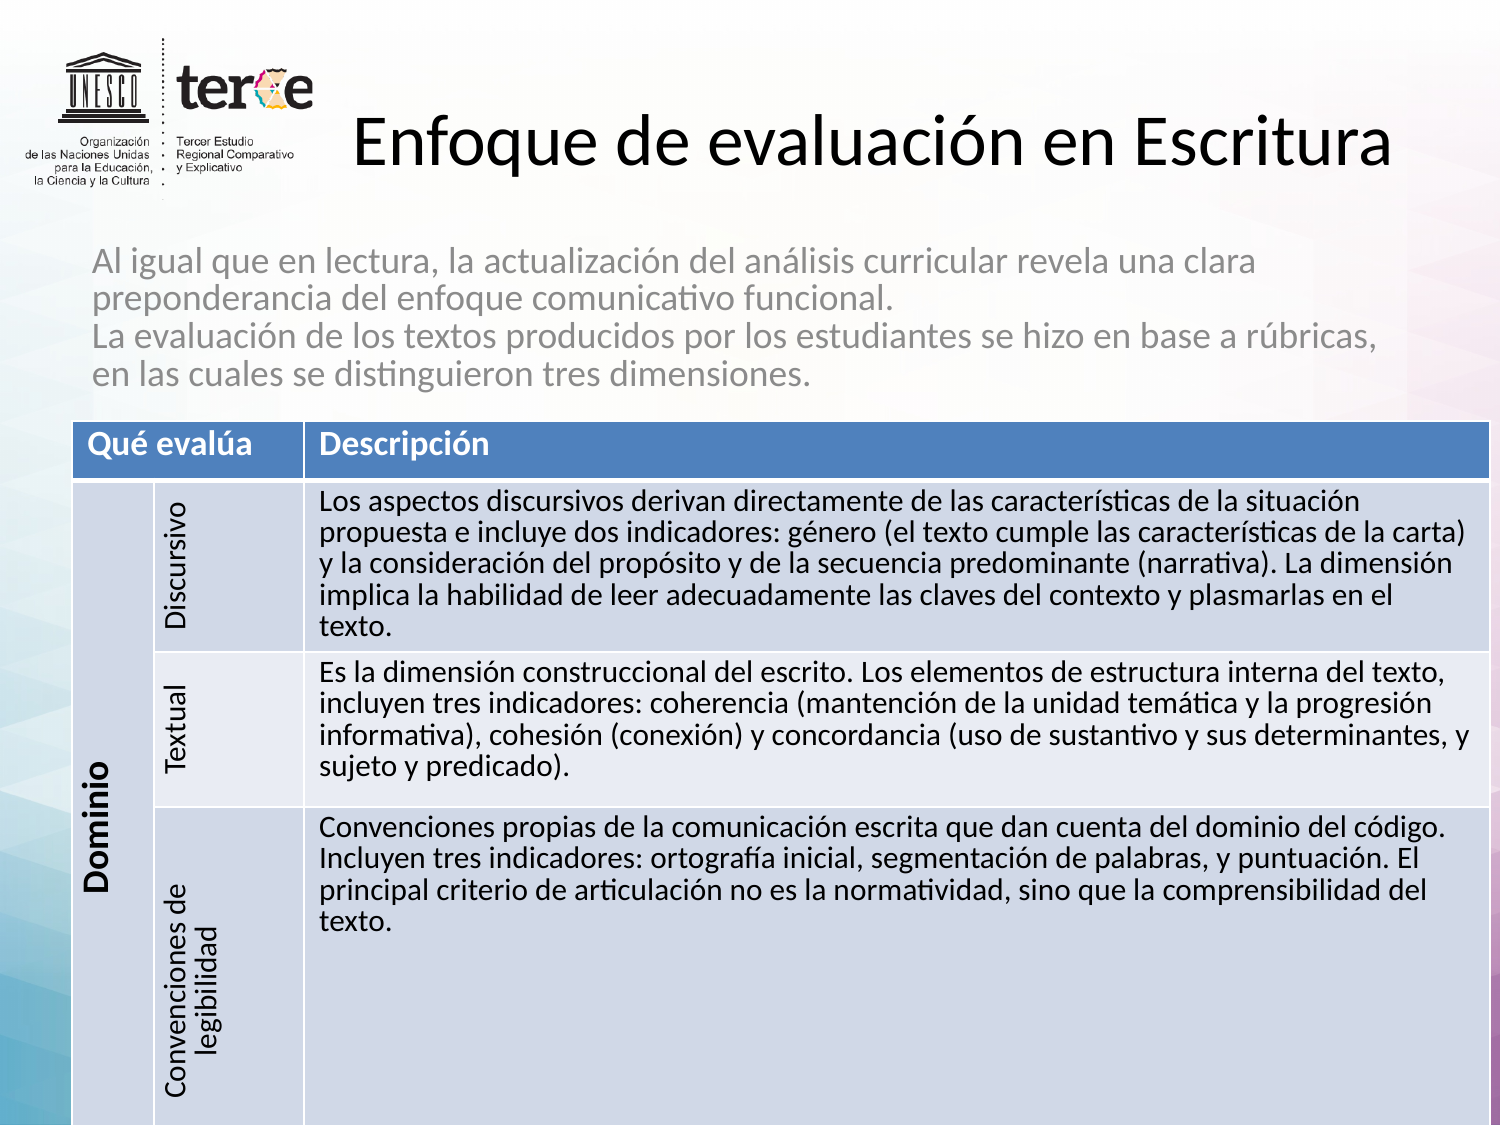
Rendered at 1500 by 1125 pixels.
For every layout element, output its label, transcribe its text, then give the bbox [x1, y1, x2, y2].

table_cell Convenciones propias de la comunicación escrita que dan cuenta del dominio del código. Incluyen tres indicadores: ortografía inicial, segmentación de palabras, y puntuación. El principal criterio de articulación no es la normatividad, sino que la comprensibilidad del texto. [305, 808, 1489, 1125]
table_header Qué evalúa [73, 422, 303, 478]
table_cell Discursivo [155, 483, 303, 651]
table_cell Es la dimensión construccional del escrito. Los elementos de estructura interna del texto, incluyen tres indicadores: coherencia (mantención de la unidad temática y la progresión informativa), cohesión (conexión) y concordancia (uso de sustantivo y sus determinantes, y sujeto y predicado). [305, 653, 1489, 806]
picture [0, 0, 1500, 1125]
table_cell Textual [155, 653, 303, 806]
table_cell Dominio [73, 483, 153, 1125]
table_cell Los aspectos discursivos derivan directamente de las características de la situación propuesta e incluye dos indicadores: género (el texto cumple las características de la carta) y la consideración del propósito y de la secuencia predominante (narrativa). La dimensión implica la habilidad de leer adecuadamente las claves del contexto y plasmarlas en el texto. [305, 483, 1489, 651]
table_cell Convenciones de legibilidad [155, 808, 303, 1125]
table_header Descripción [305, 422, 1489, 478]
title Enfoque de evaluación en Escritura [320, 42, 1427, 219]
list Al igual que en lectura, la actualización del análisis curricular revela una clara preponderancia del enfoque comunicativo funcional. La evaluación de los textos producidos por los estudiantes se hizo en base a rúbricas, en las cuales se distinguieron tres dimensiones. [76, 219, 1436, 421]
